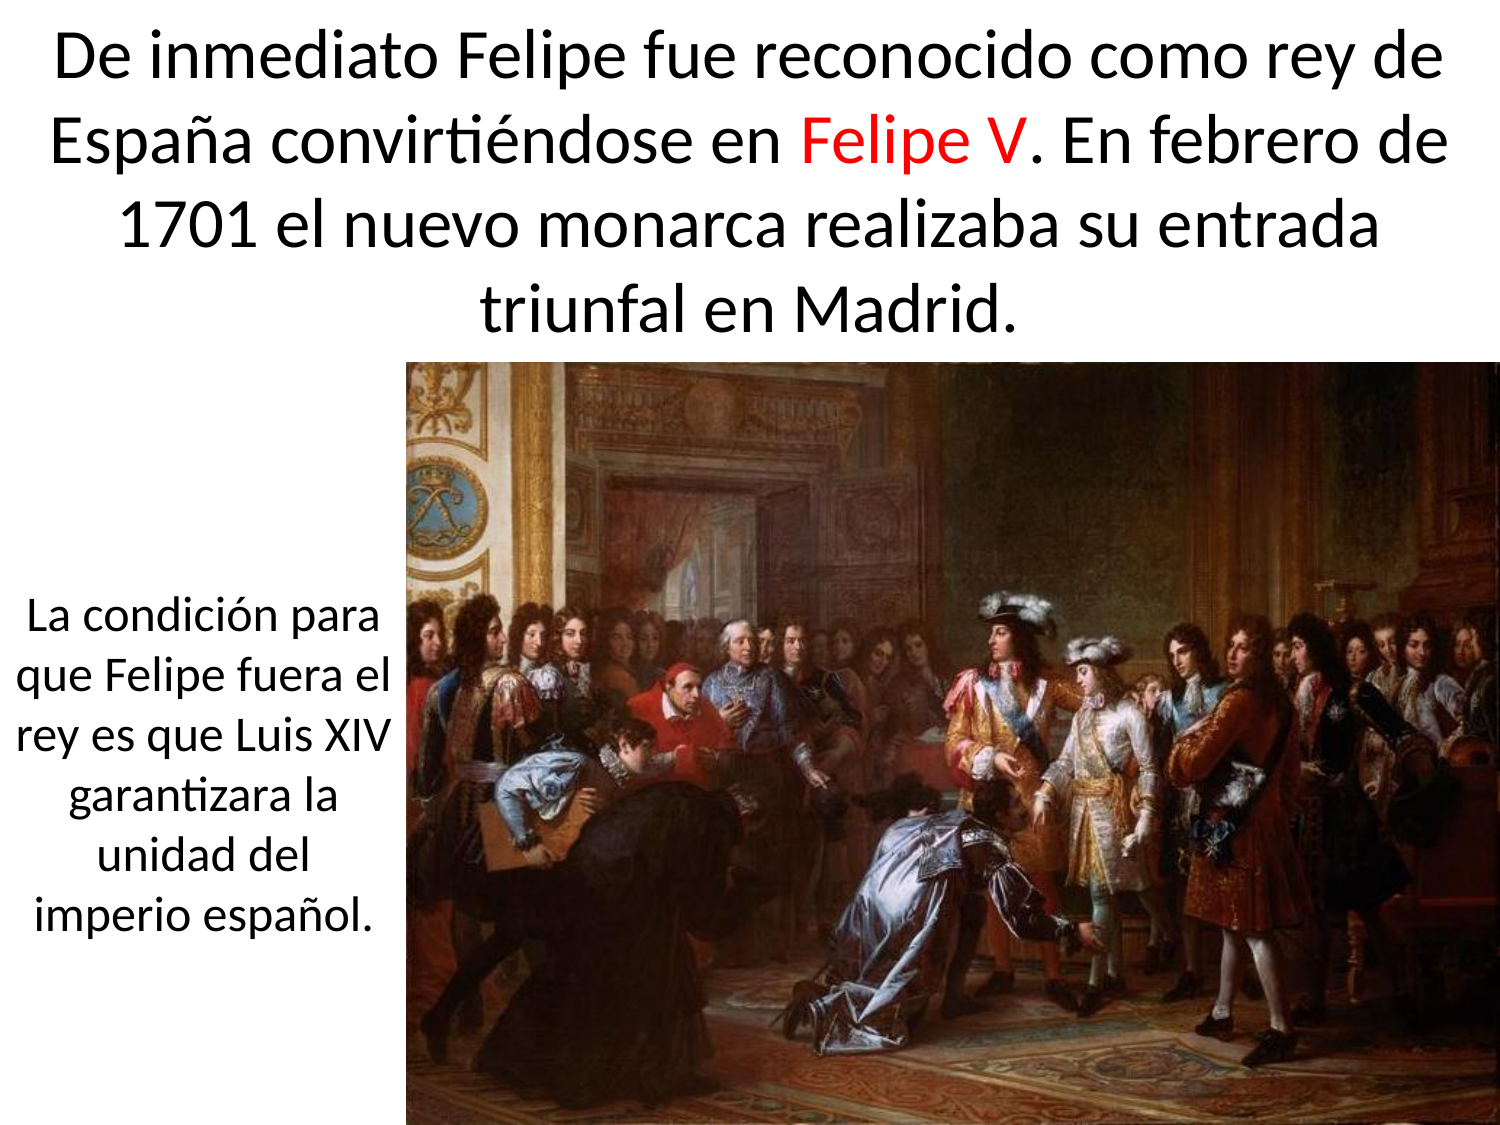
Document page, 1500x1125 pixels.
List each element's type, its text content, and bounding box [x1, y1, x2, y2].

picture [406, 361, 1500, 1125]
text_box De inmediato Felipe fue reconocido como rey de España convirtiéndose en Felipe V. En febrero de 1701 el nuevo monarca realizaba su entrada triunfal en Madrid. [0, 0, 1500, 355]
text_box La condición para que Felipe fuera el rey es que Luis XIV garantizara la unidad del imperio español. [0, 574, 401, 949]
